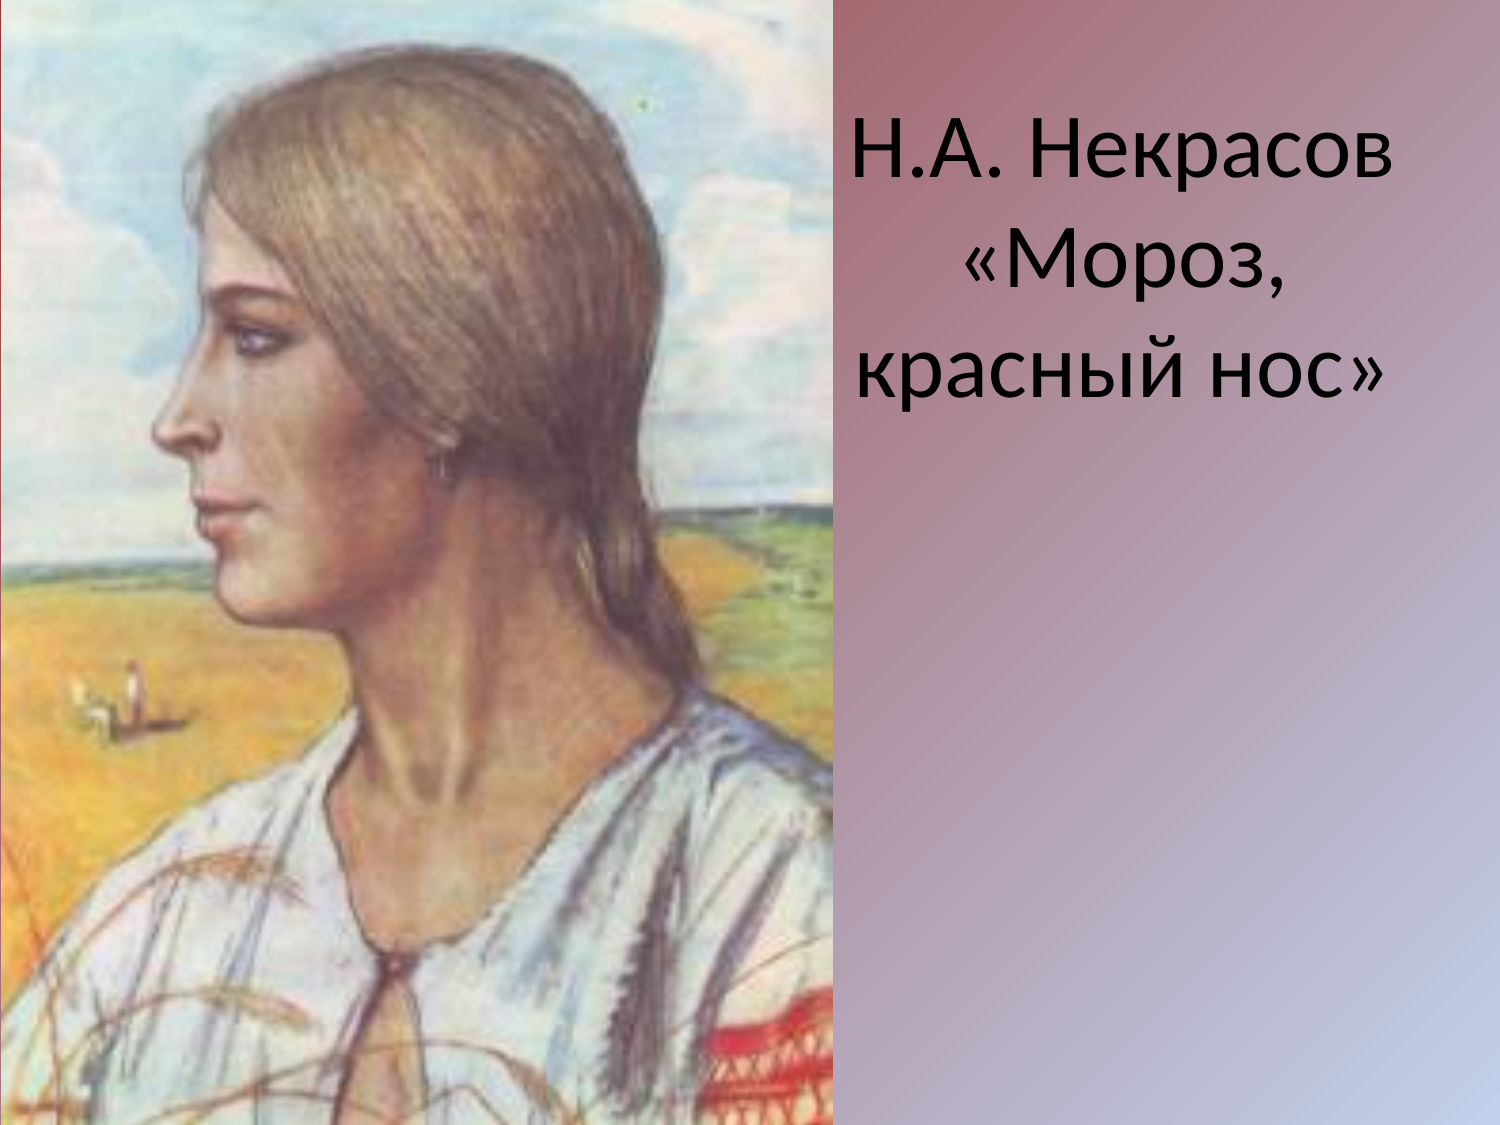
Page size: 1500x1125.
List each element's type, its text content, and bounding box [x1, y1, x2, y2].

title Н.А. Некрасов «Мороз, красный нос» [836, 45, 1425, 457]
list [1, 0, 833, 1125]
